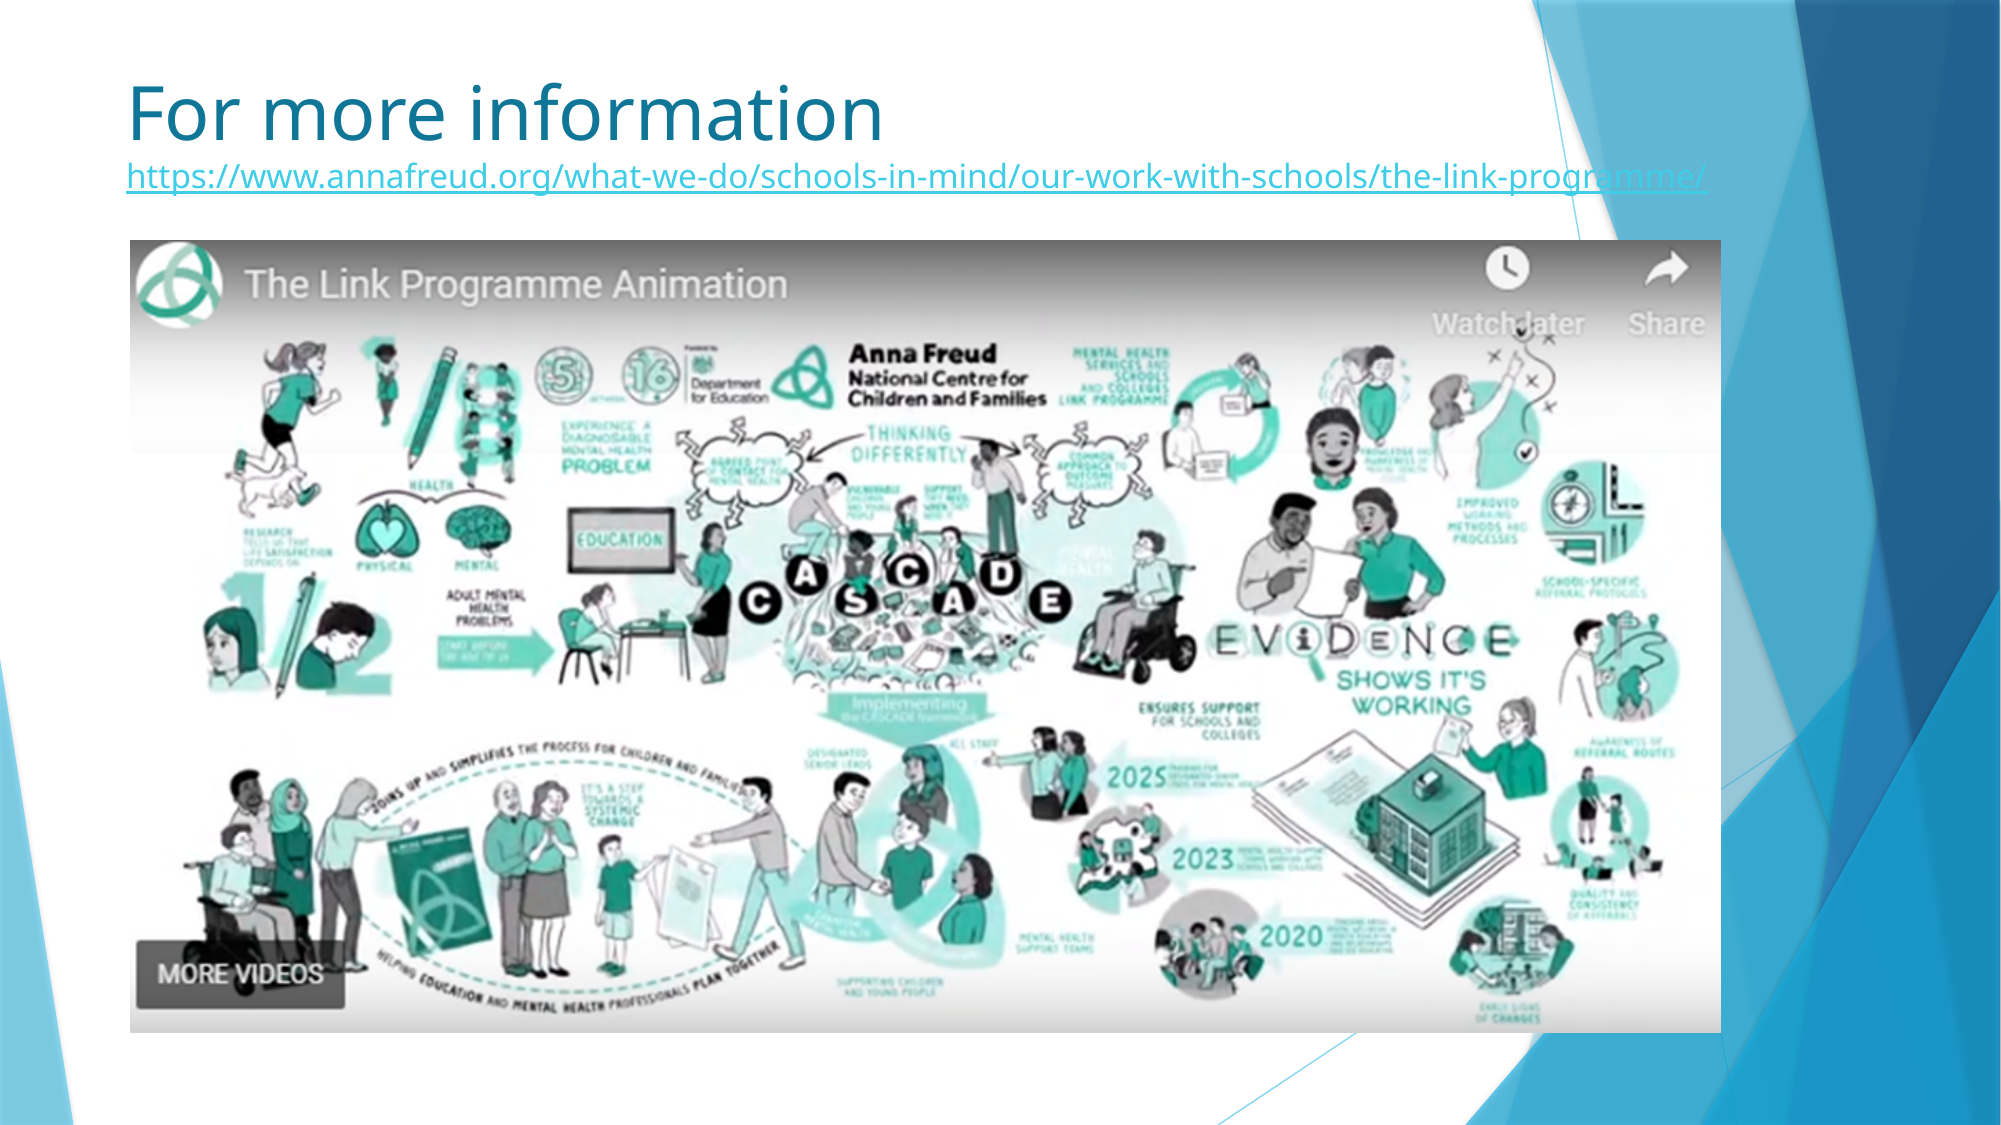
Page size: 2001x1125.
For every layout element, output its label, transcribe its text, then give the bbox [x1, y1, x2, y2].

title For more information https://www.annafreud.org/what-we-do/schools-in-mind/our-work-with-schools/the-link-programme/ [111, 57, 1841, 224]
picture [129, 240, 1722, 1034]
